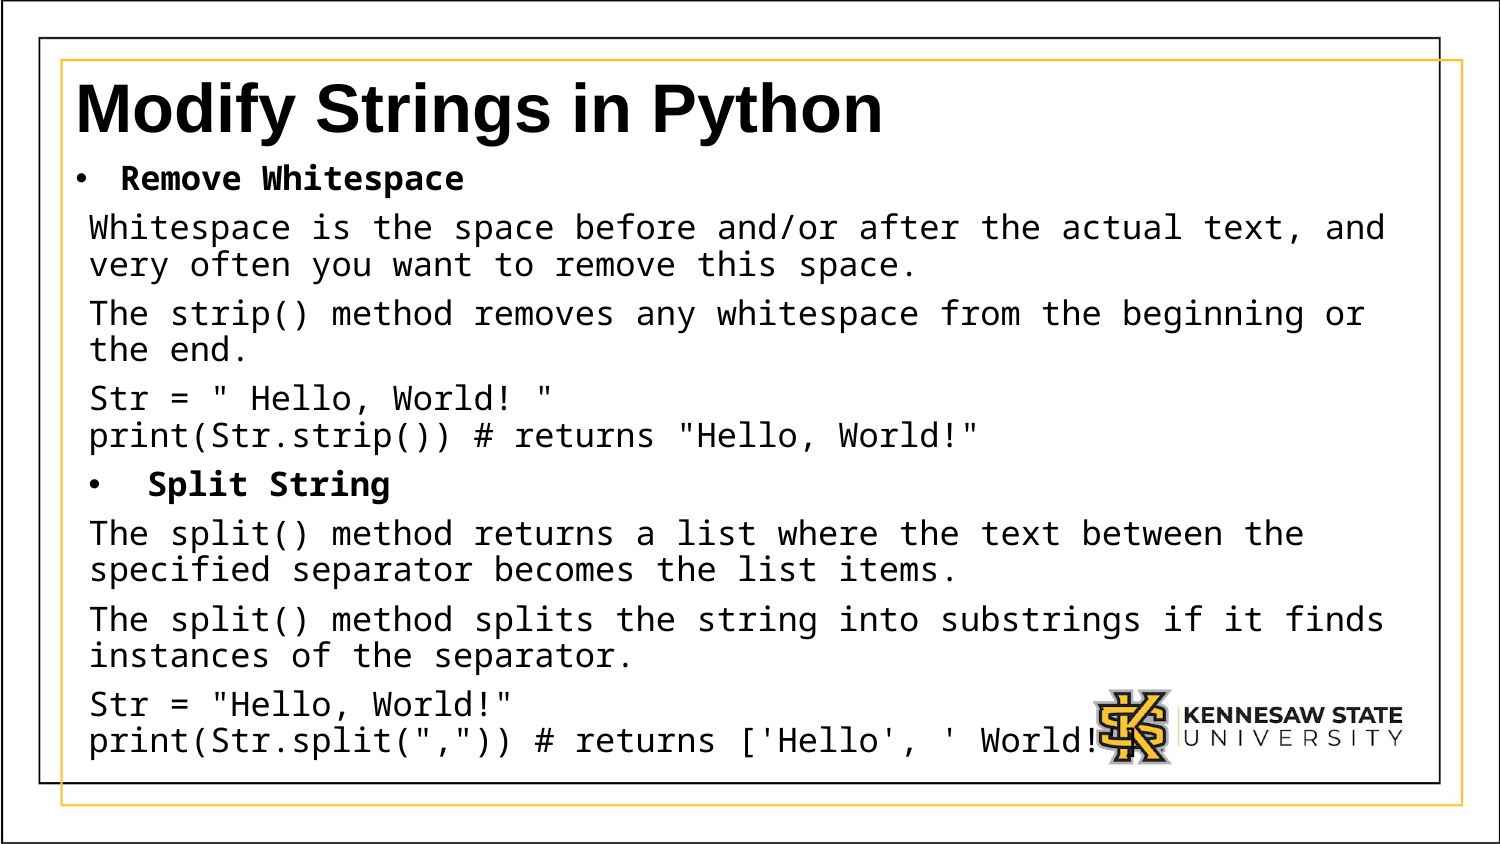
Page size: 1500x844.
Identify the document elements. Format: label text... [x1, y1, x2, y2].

picture [0, 0, 1500, 844]
list Remove Whitespace Whitespace is the space before and/or after the actual text, and very often you want to remove this space. The strip() method removes any whitespace from the beginning or the end. Str = " Hello, World! " print(Str.strip()) # returns "Hello, World!" Split String The split() method returns a list where the text between the specified separator becomes the list items. The split() method splits the string into substrings if it finds instances of the separator. Str = "Hello, World!" print(Str.split(",")) # returns ['Hello', ' World!'] [60, 154, 1442, 772]
title Modify Strings in Python [60, 62, 1442, 154]
